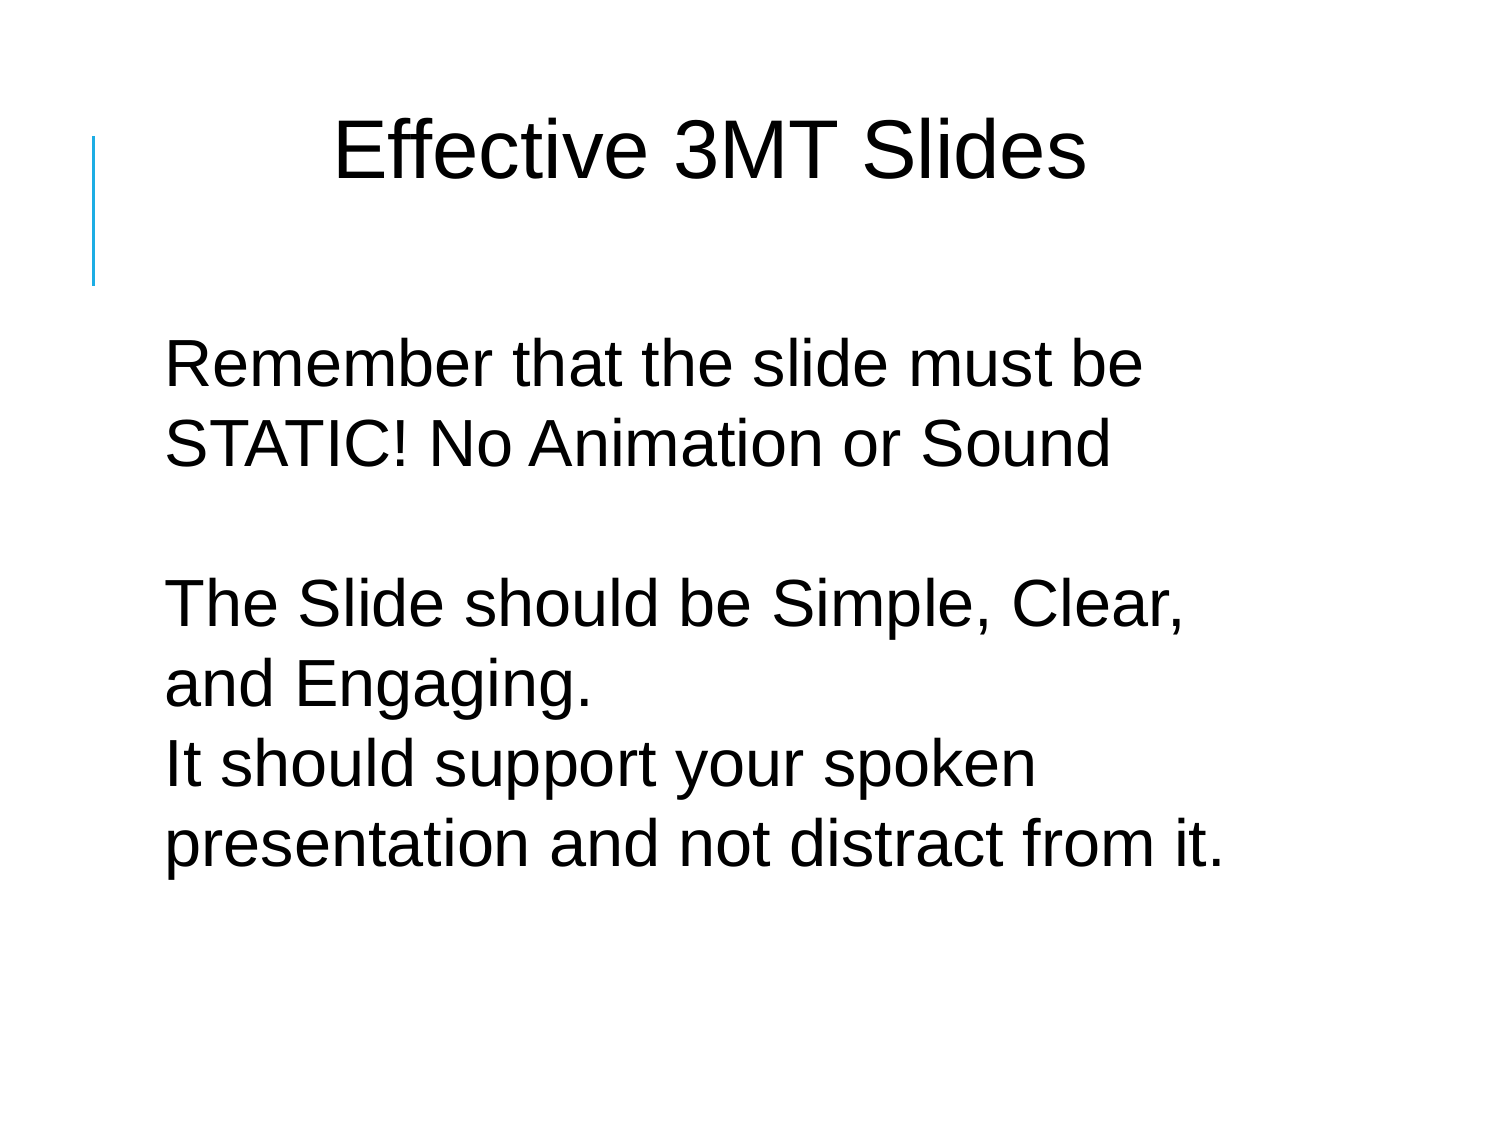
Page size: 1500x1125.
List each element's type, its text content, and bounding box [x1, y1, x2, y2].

text_box Effective 3MT Slides [317, 87, 1104, 203]
text_box Remember that the slide must be STATIC! No Animation or Sound The Slide should be Simple, Clear, and Engaging. It should support your spoken presentation and not distract from it. [150, 312, 1313, 967]
